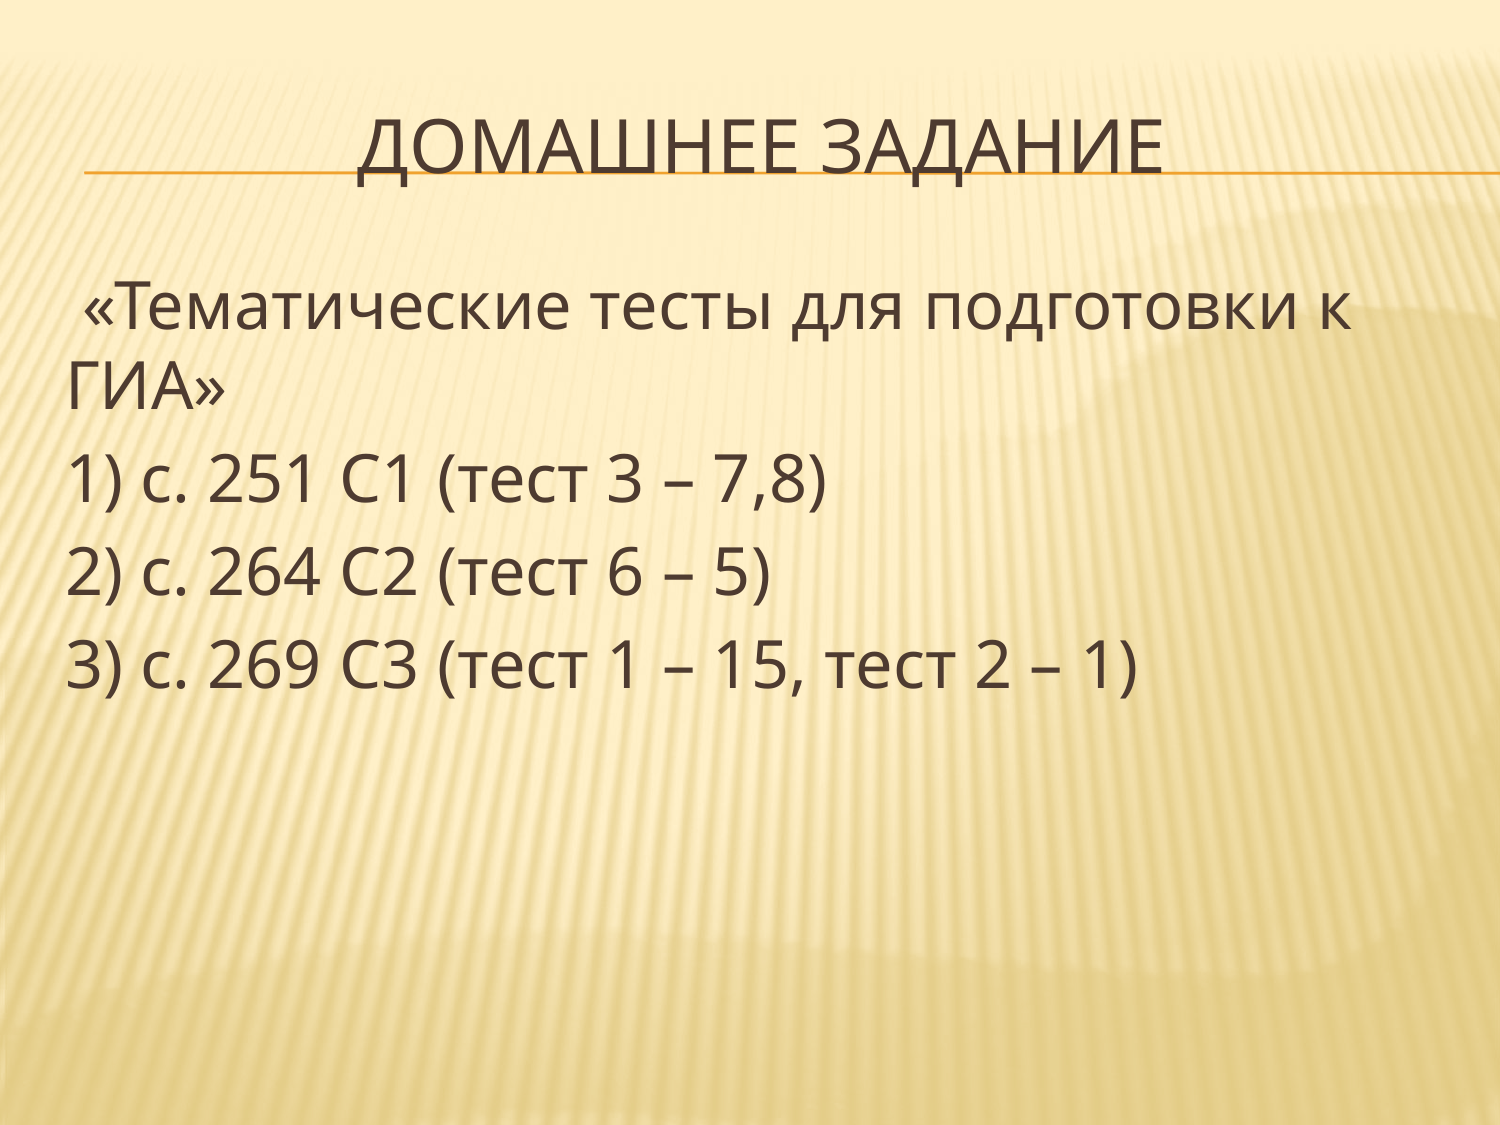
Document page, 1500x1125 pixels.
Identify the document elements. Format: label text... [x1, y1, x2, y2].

list «Тематические тесты для подготовки к ГИА» 1) с. 251 С1 (тест 3 – 7,8) 2) с. 264 С2 (тест 6 – 5) 3) с. 269 С3 (тест 1 – 15, тест 2 – 1) [49, 254, 1476, 998]
title Домашнее задание [50, 75, 1475, 213]
